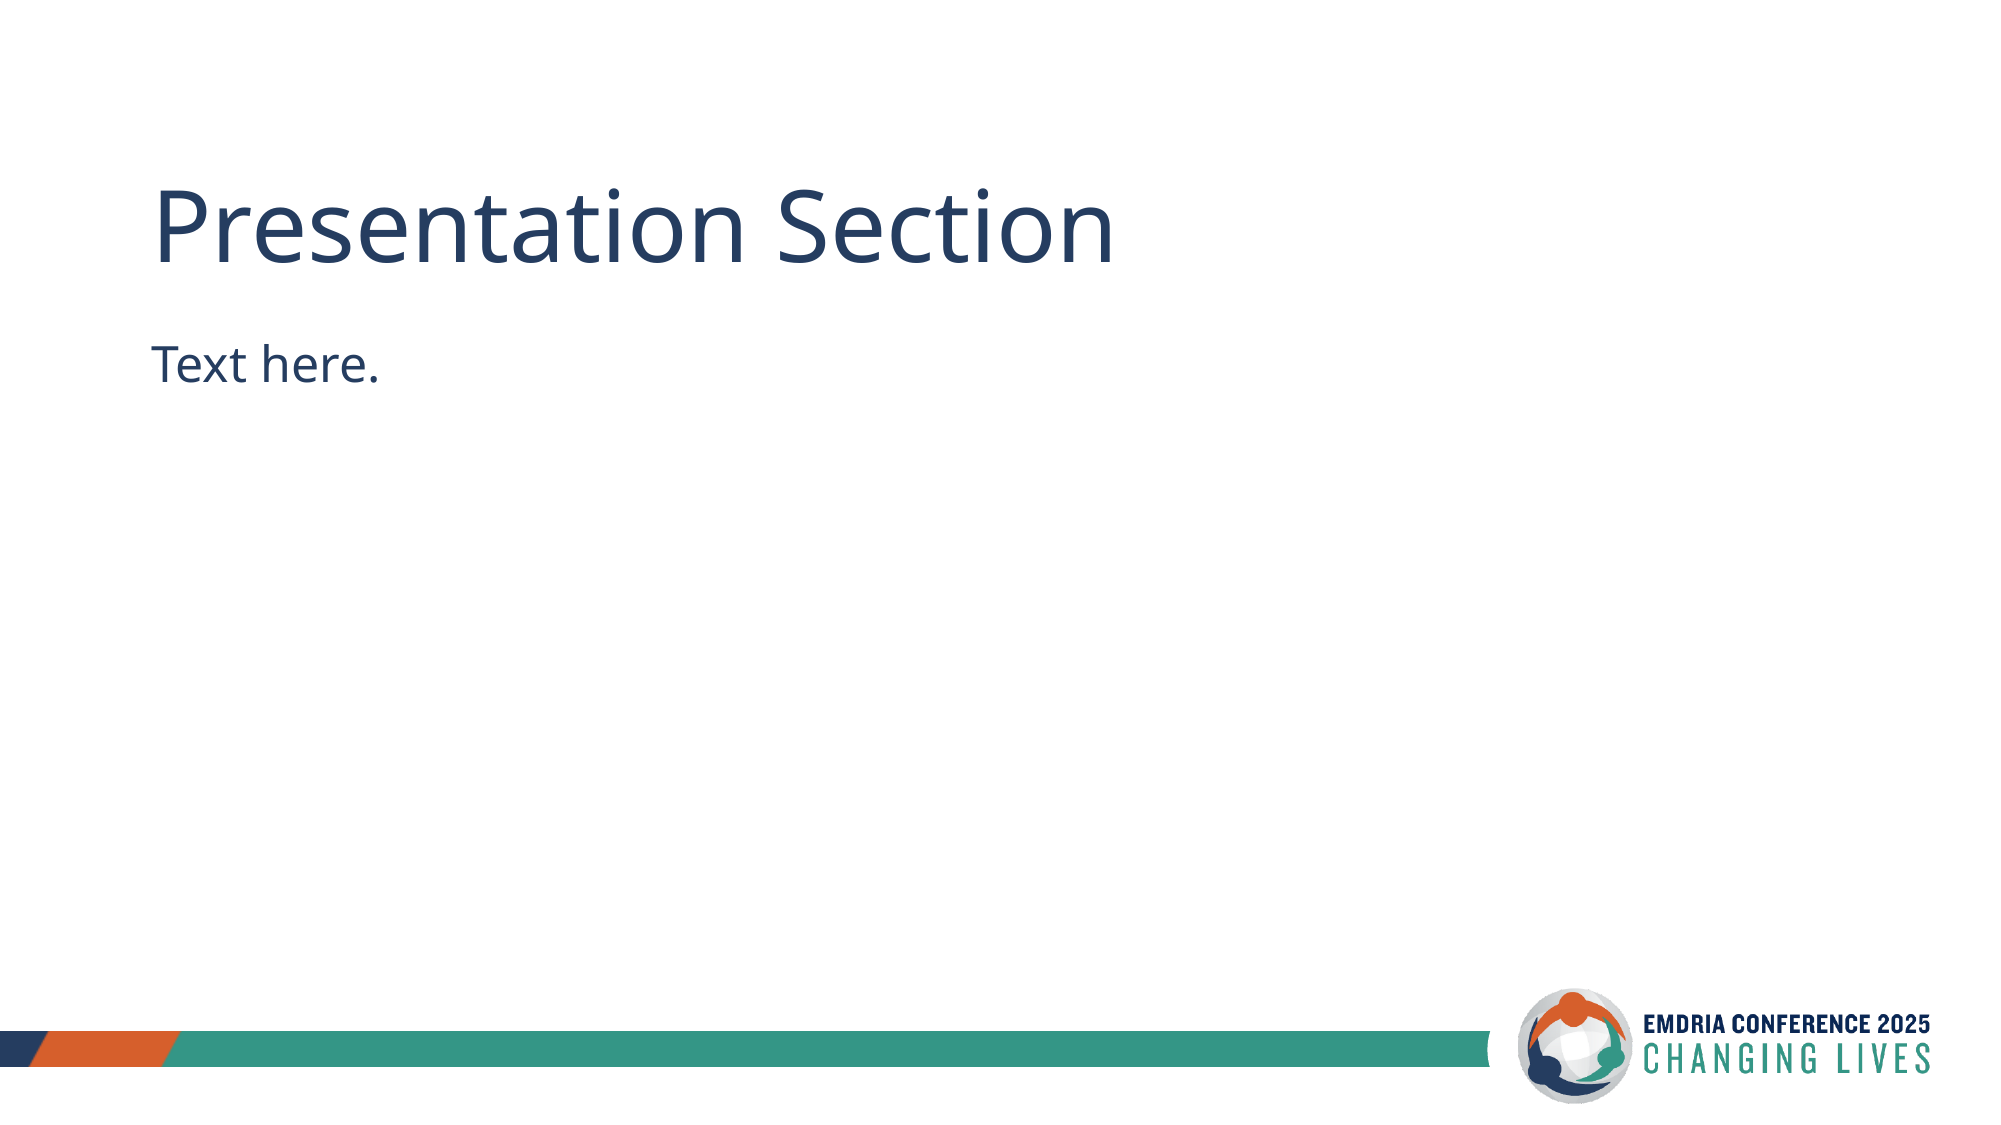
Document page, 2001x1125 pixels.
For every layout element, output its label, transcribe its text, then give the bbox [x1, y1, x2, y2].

title Presentation Section [136, 119, 1862, 292]
list Text here. [136, 331, 1840, 954]
picture [1510, 979, 1945, 1110]
picture [0, 1031, 1490, 1067]
